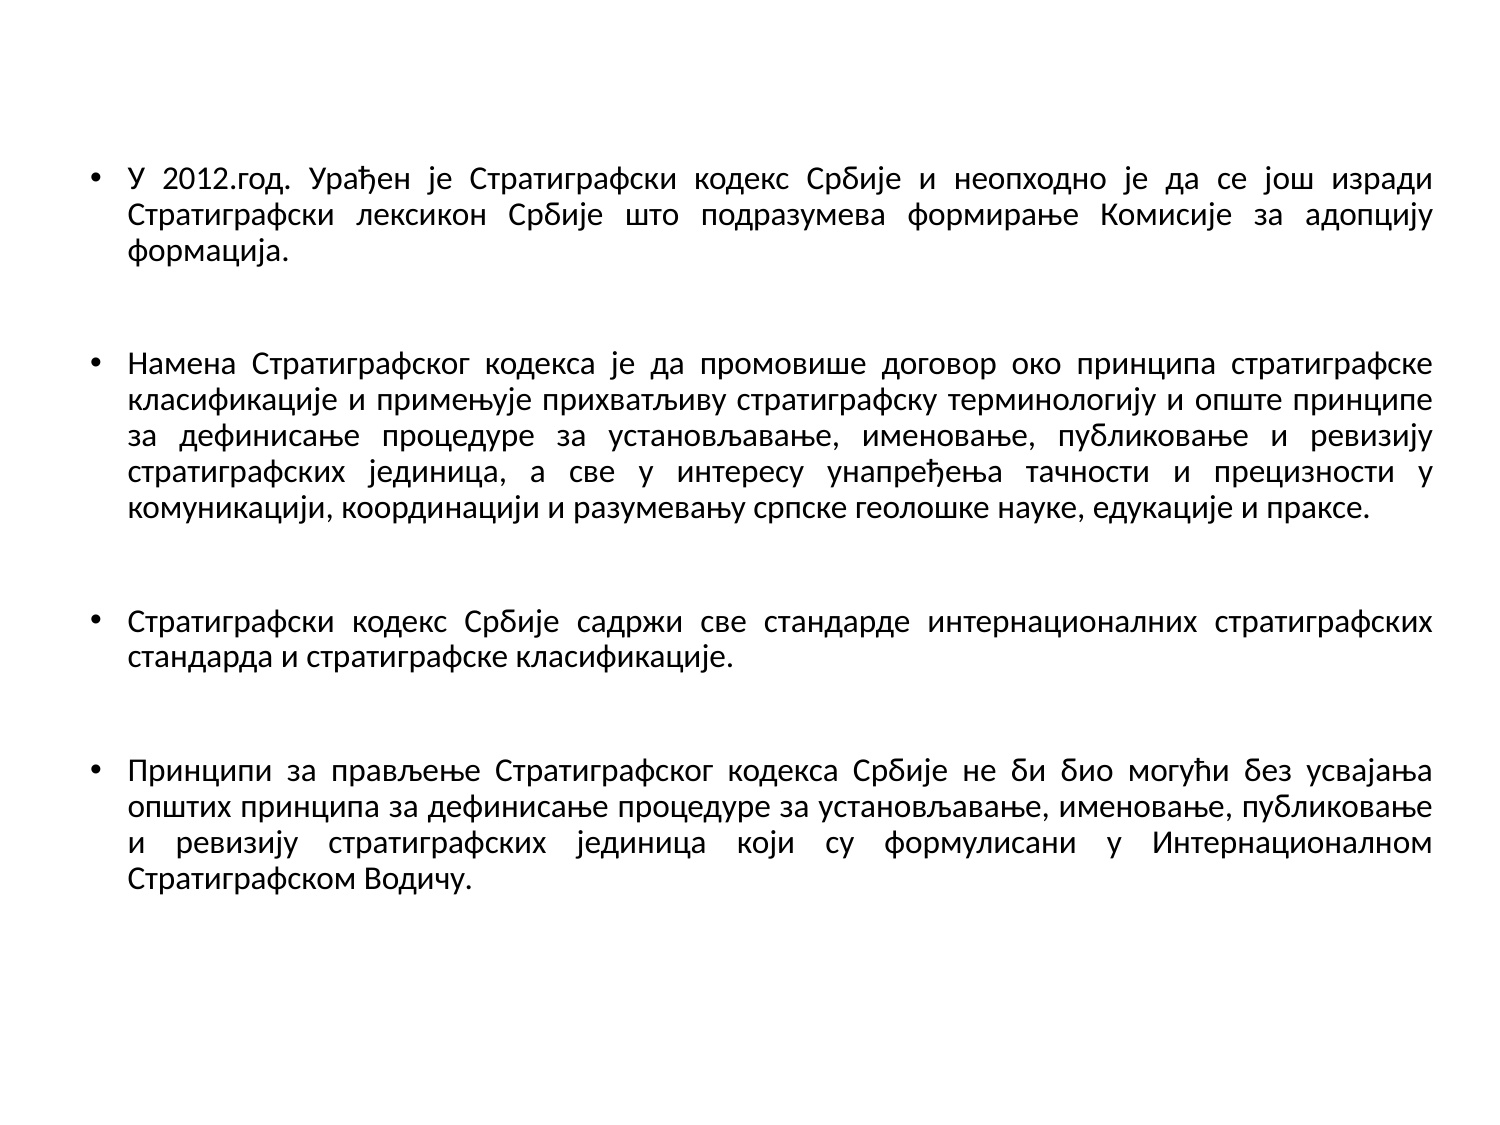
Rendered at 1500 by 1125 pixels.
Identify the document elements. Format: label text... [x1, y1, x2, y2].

list У 2012.год. Урађен је Стратиграфски кодекс Србије и неопходно је да се још изради Стратиграфски лексикон Србије што подразумева формирање Комисије за адопцију формација. Намена Стратиграфског кодекса је да промовише договор око принципа стратиграфске класификације и примењује прихватљиву стратиграфску терминологију и опште принципе за дефинисање процедуре за установљавање, именовање, публиковање и ревизију стратиграфских јединица, а све у интересу унапређења тачности и прецизности у комуникацији, координацији и разумевању српске геолошке науке, едукације и праксе. Стратиграфски кодекс Србије садржи све стандарде интернационалних стратиграфских стандарда и стратиграфске класификације. Принципи за прављење Стратиграфског кодекса Србије не би био могући без усвајања општих принципа за дефинисање процедуре за установљавање, именовање, публиковање и ревизију стратиграфских јединица који су формулисани у Интернационалном Стратиграфском Водичу. [75, 87, 1450, 1088]
